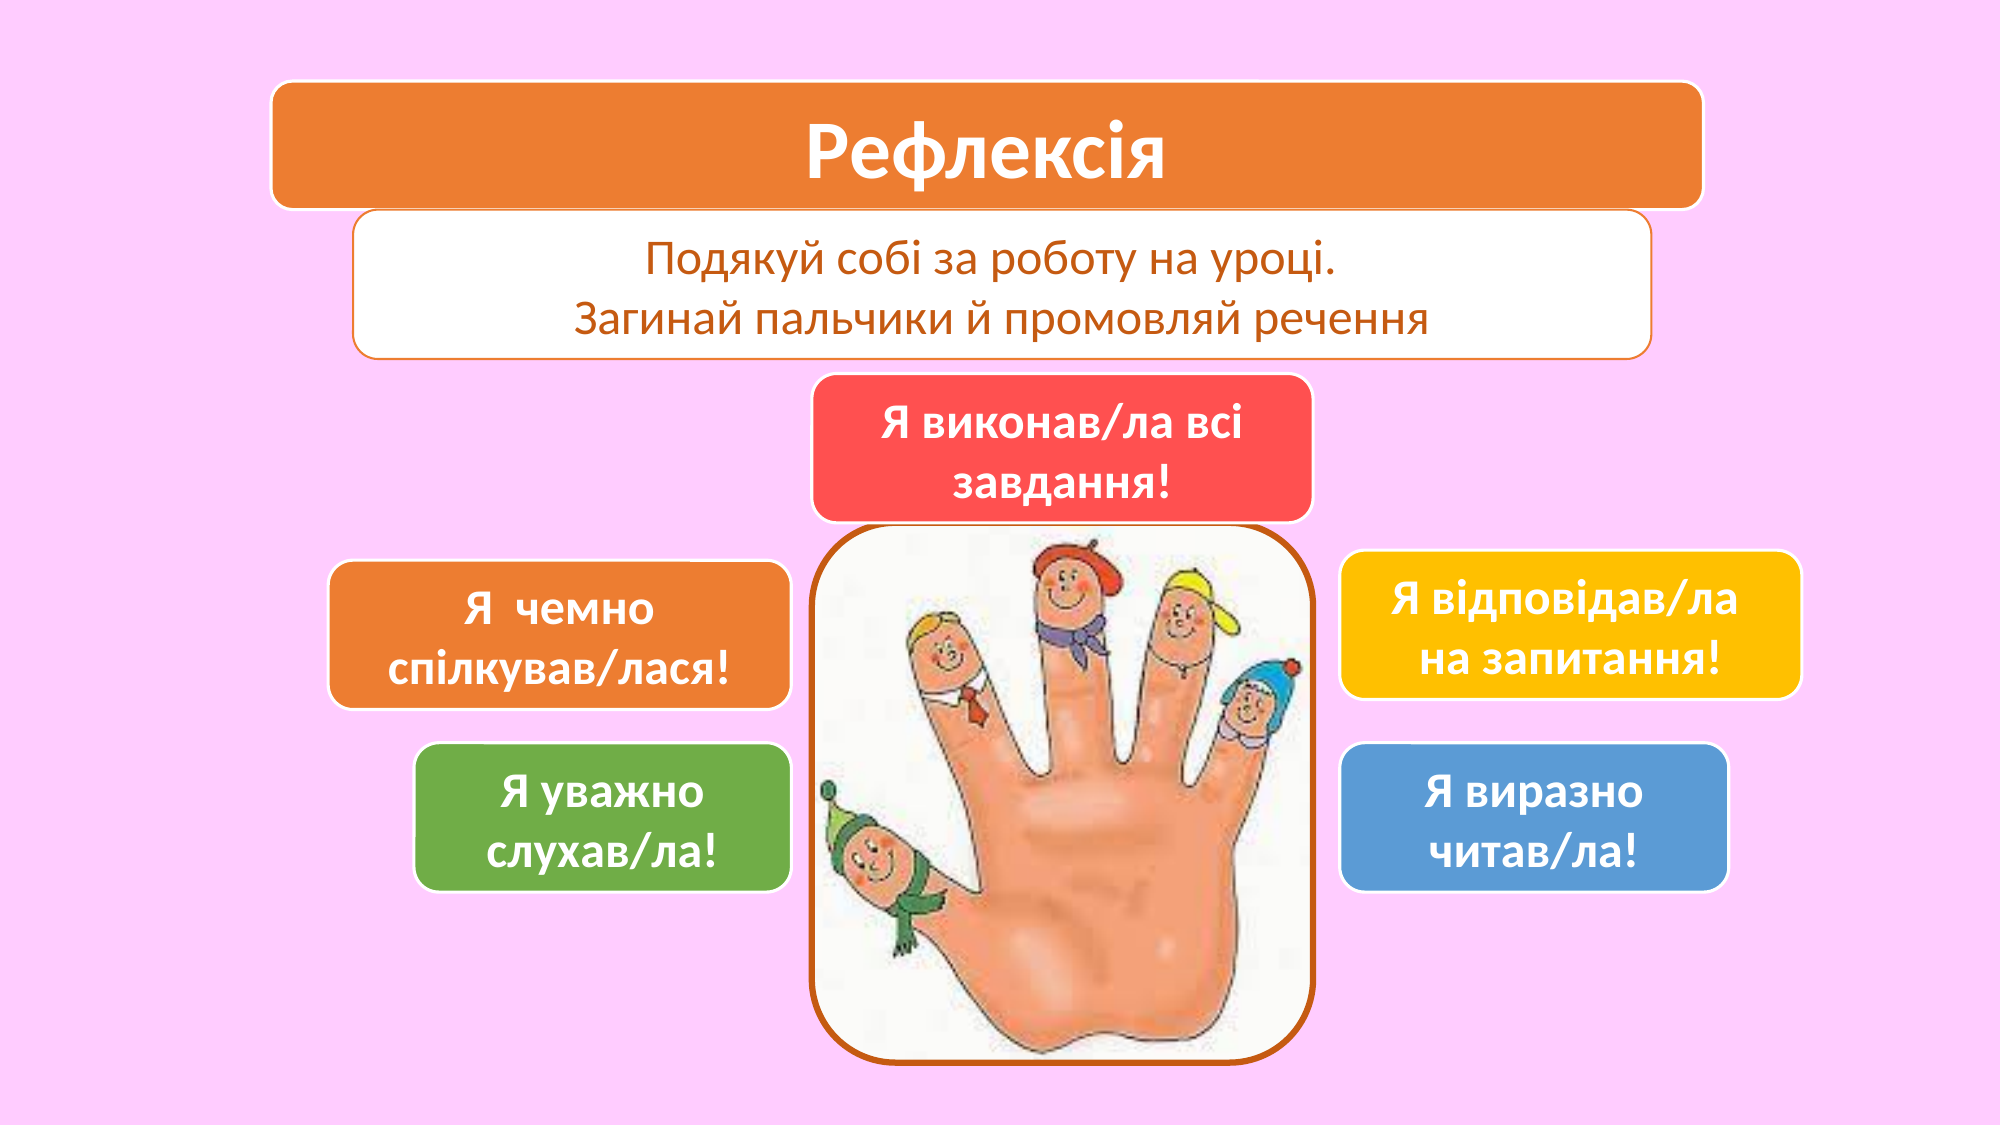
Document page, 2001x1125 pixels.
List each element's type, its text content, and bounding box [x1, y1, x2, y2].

text_box Рефлексія [269, 79, 1706, 212]
picture [811, 522, 1314, 1063]
text_box Я виразно читав/ла! [1338, 741, 1731, 894]
text_box Я виконав/ла всі завдання! [810, 371, 1315, 522]
text_box Подякуй собі за роботу на уроці. Загинай пальчики й промовляй речення [351, 208, 1653, 361]
text_box Я чемно спілкував/лася! [326, 558, 793, 712]
text_box Я уважно слухав/ла! [412, 741, 793, 894]
text_box Я відповідав/ла на запитання! [1338, 548, 1804, 702]
